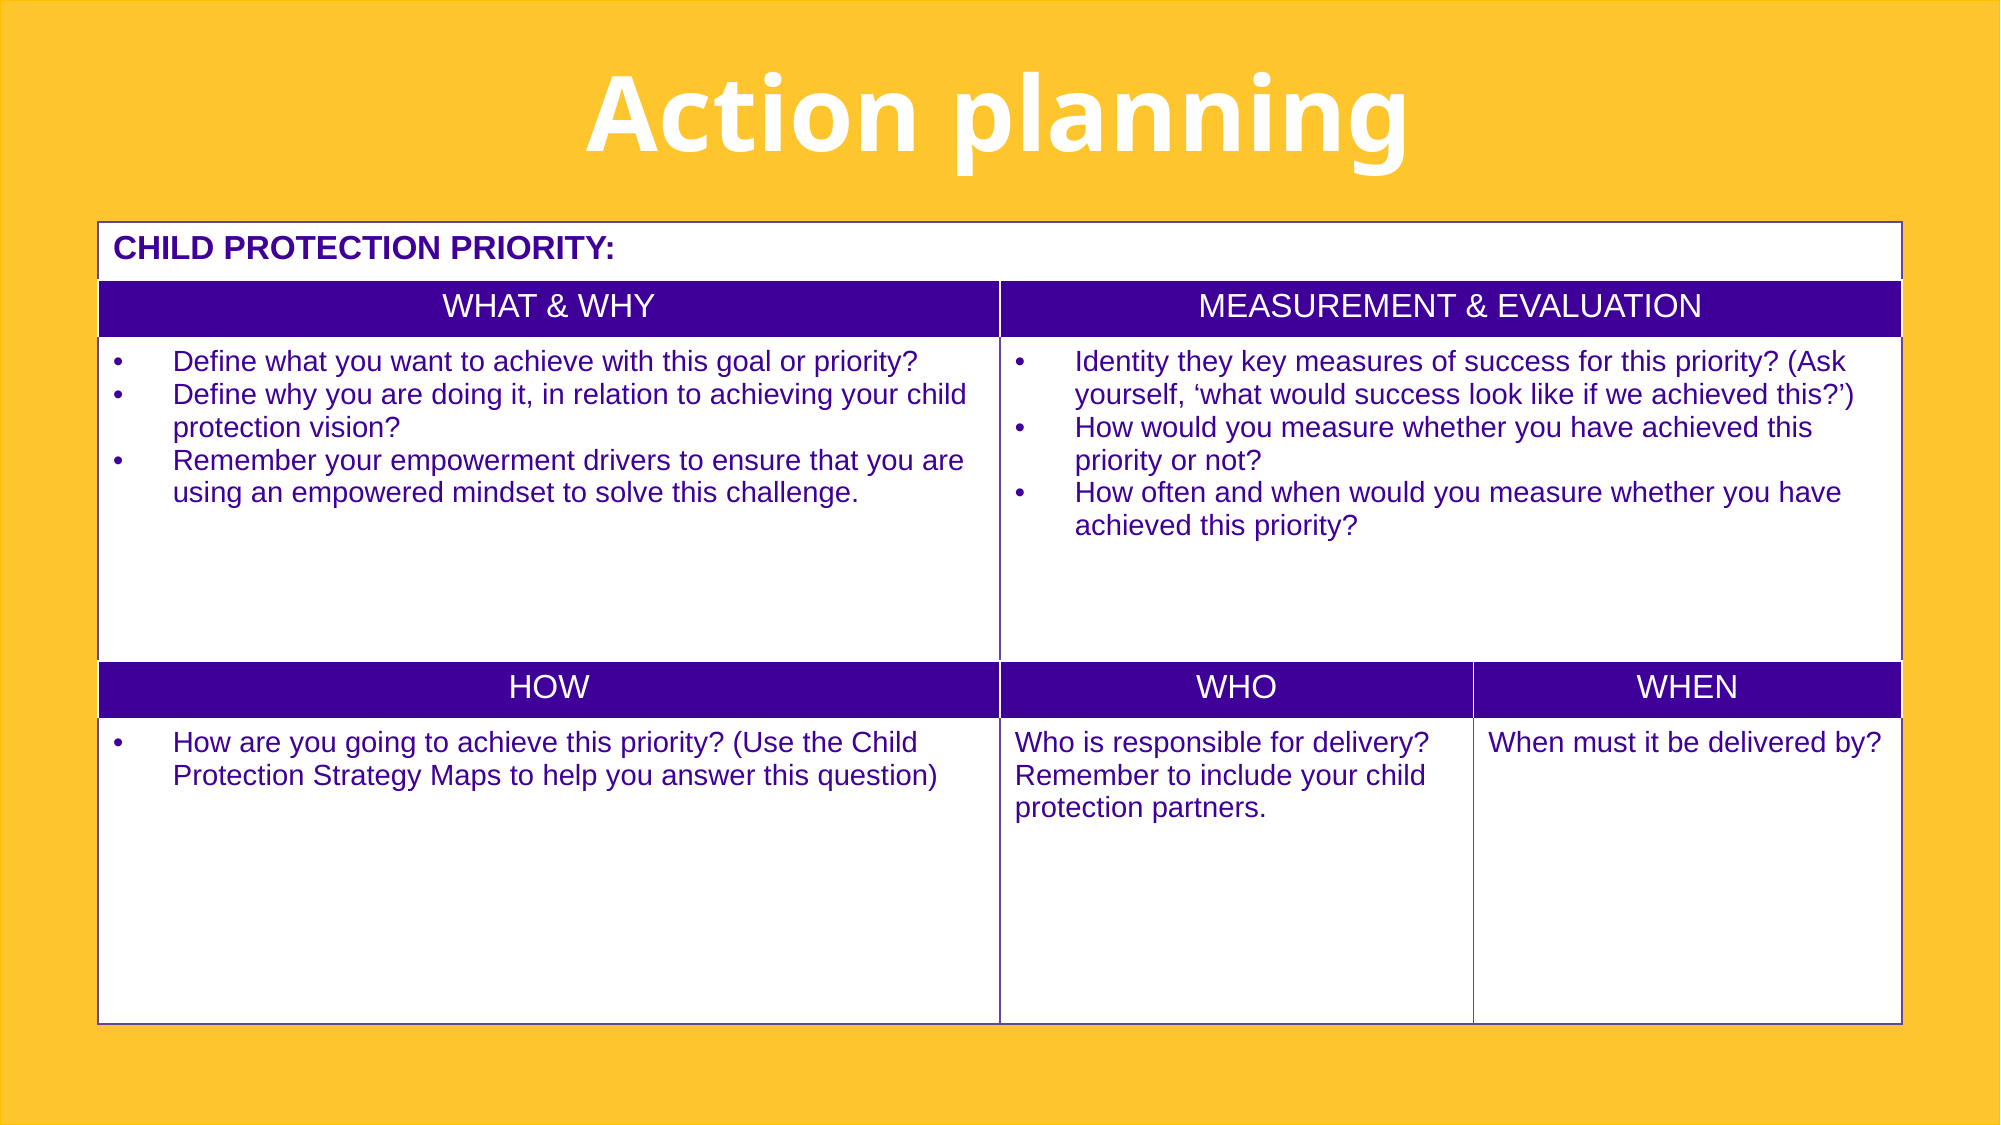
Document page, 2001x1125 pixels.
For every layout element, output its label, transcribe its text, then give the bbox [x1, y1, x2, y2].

table_cell WHO [1001, 662, 1473, 718]
table_cell HOW [99, 662, 999, 718]
table_cell Define what you want to achieve with this goal or priority? Define why you are doing it, in relation to achieving your child protection vision? Remember your empowerment drivers to ensure that you are using an empowered mindset to solve this challenge. [99, 339, 999, 660]
text_box [0, 0, 2000, 1125]
table_cell How are you going to achieve this priority? (Use the Child Protection Strategy Maps to help you answer this question) [99, 719, 999, 1023]
table_cell When must it be delivered by? [1474, 719, 1901, 1023]
table_cell Identity they key measures of success for this priority? (Ask yourself, ‘what would success look like if we achieved this?’) How would you measure whether you have achieved this priority or not? How often and when would you measure whether you have achieved this priority? [1001, 339, 1901, 660]
table_cell Who is responsible for delivery? Remember to include your child protection partners. [1001, 719, 1473, 1023]
table_cell MEASUREMENT & EVALUATION [1001, 281, 1901, 337]
text_box Action planning [153, 40, 1847, 180]
table_cell WHEN [1474, 662, 1901, 718]
table_header CHILD PROTECTION PRIORITY: [99, 223, 1901, 279]
table_cell WHAT & WHY [99, 281, 999, 337]
